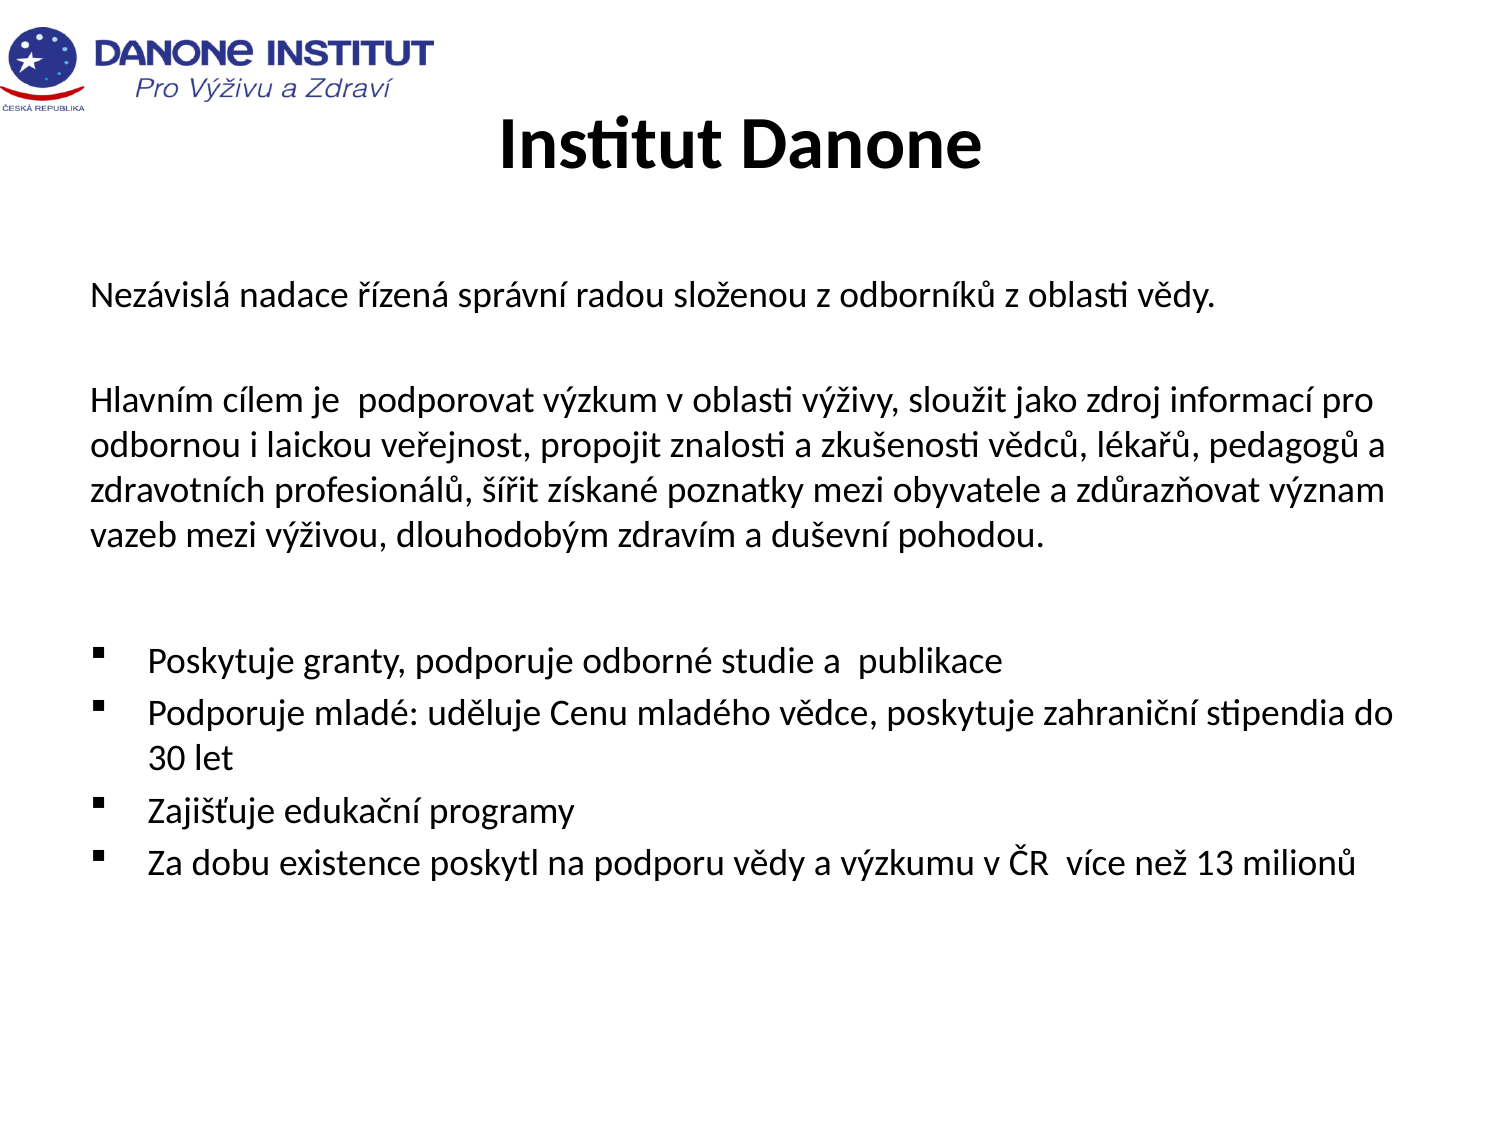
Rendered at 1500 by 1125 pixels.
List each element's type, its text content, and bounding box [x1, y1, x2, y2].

title Institut Danone [74, 44, 1426, 233]
picture [0, 27, 434, 111]
list Nezávislá nadace řízená správní radou složenou z odborníků z oblasti vědy. Hlavním cílem je podporovat výzkum v oblasti výživy, sloužit jako zdroj informací pro odbornou i laickou veřejnost, propojit znalosti a zkušenosti vědců, lékařů, pedagogů a zdravotních profesionálů, šířit získané poznatky mezi obyvatele a zdůrazňovat význam vazeb mezi výživou, dlouhodobým zdravím a duševní pohodou. Poskytuje granty, podporuje odborné studie a publikace Podporuje mladé: uděluje Cenu mladého vědce, poskytuje zahraniční stipendia do 30 let Zajišťuje edukační programy Za dobu existence poskytl na podporu vědy a výzkumu v ČR více než 13 milionů [74, 262, 1426, 1006]
